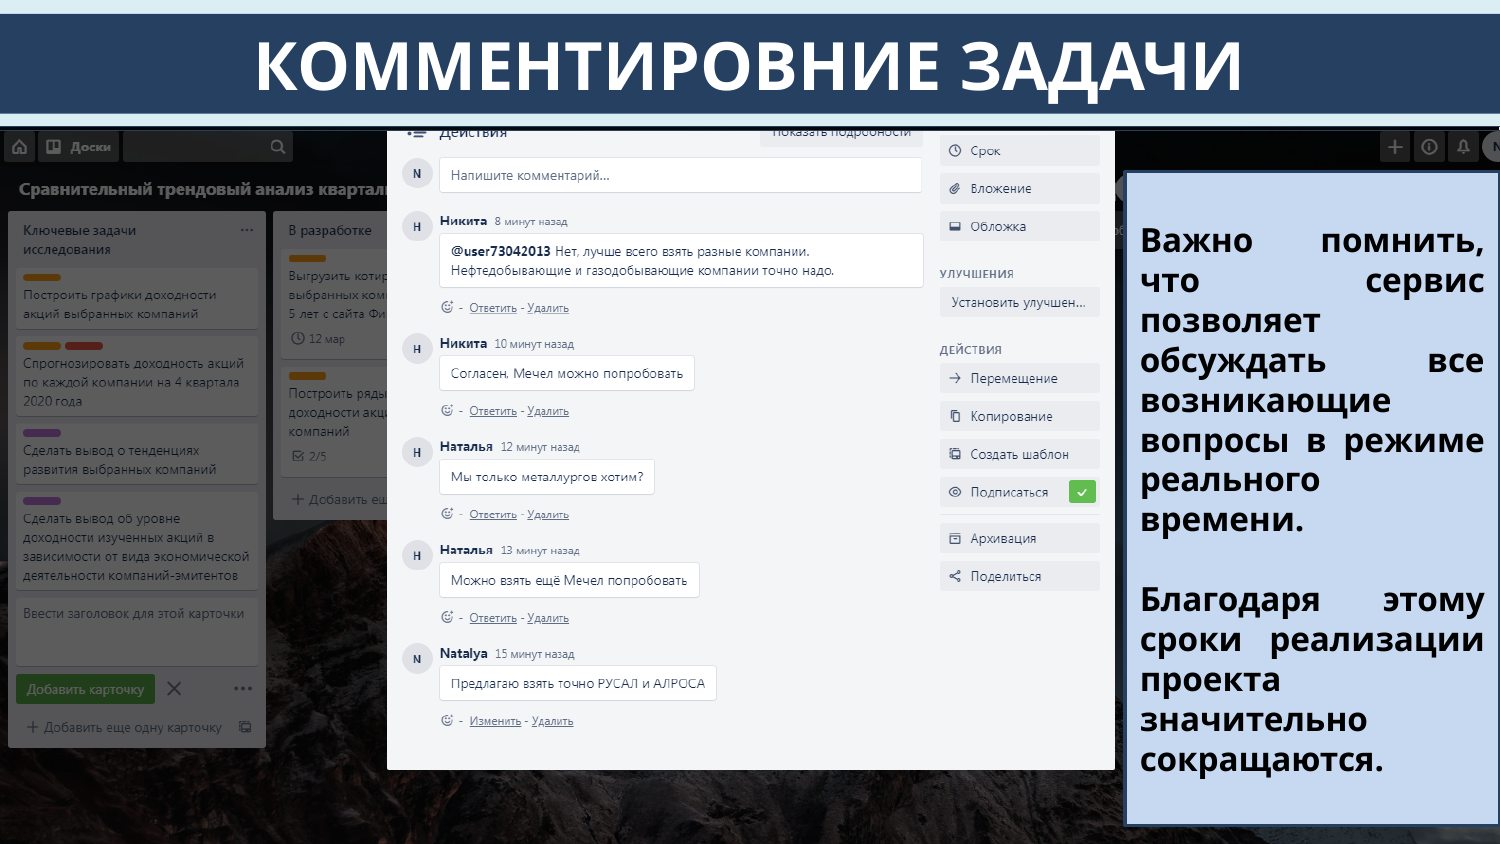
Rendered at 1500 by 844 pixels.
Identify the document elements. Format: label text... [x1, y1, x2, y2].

title КОММЕНТИРОВНИЕ ЗАДАЧИ [0, 13, 1500, 114]
picture [0, 127, 1500, 844]
